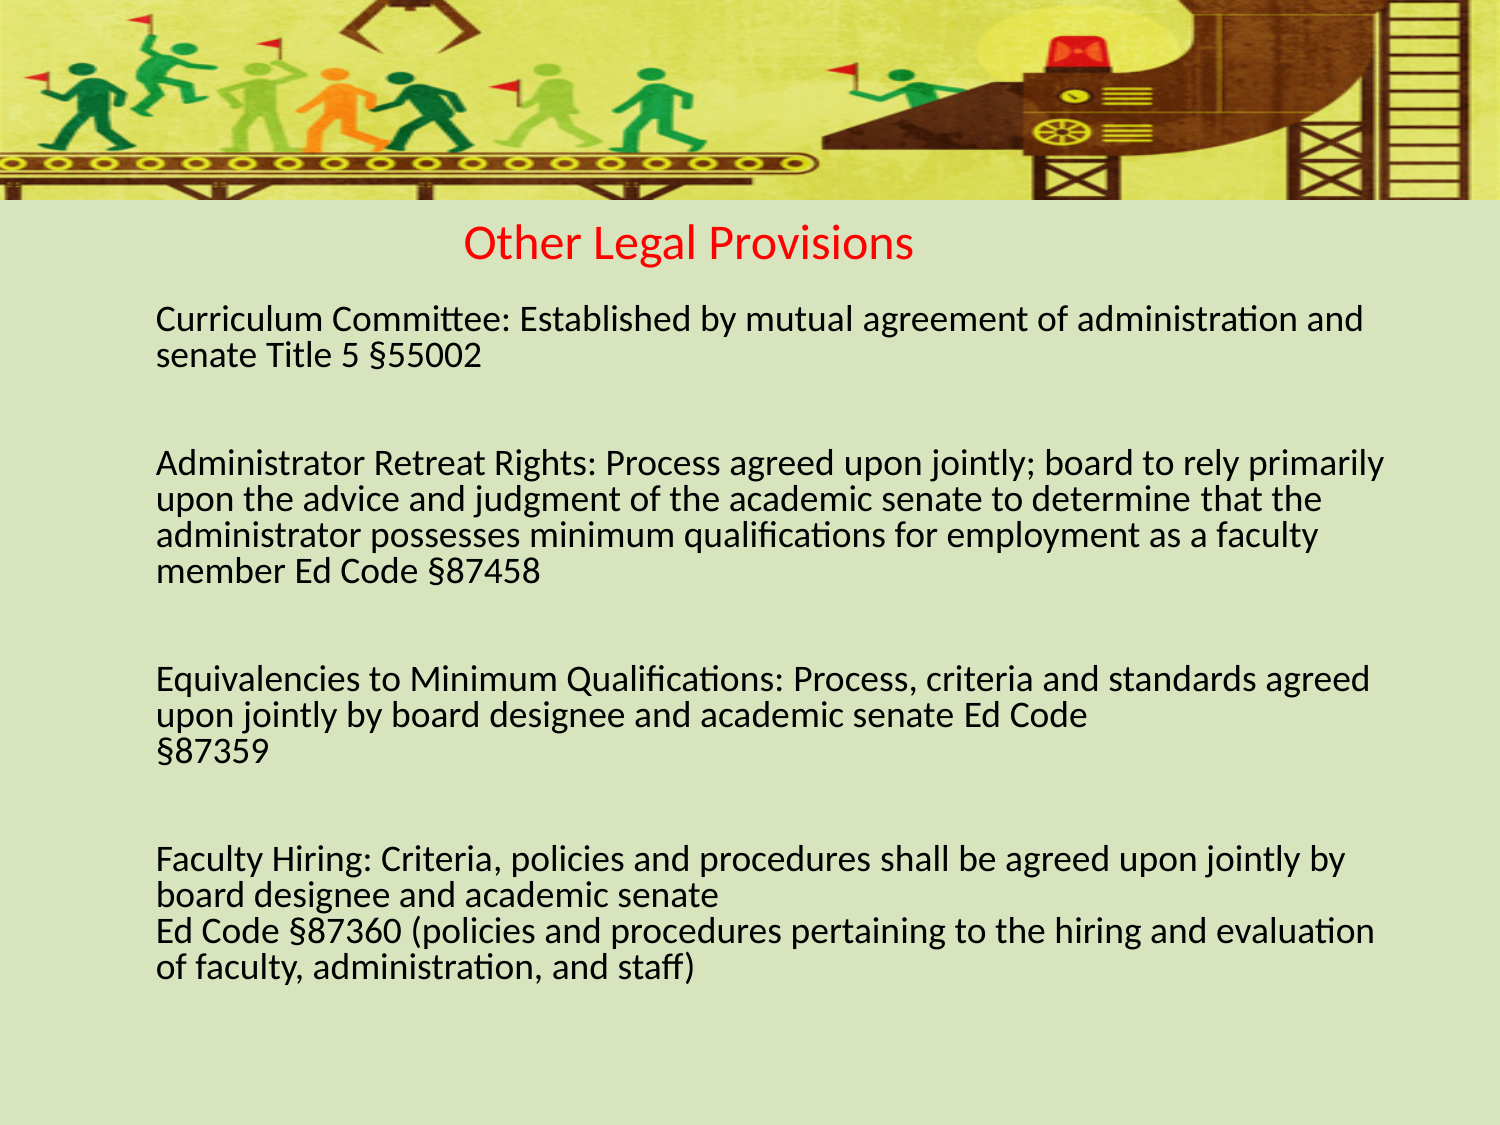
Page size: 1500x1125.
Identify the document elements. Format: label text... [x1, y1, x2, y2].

picture [0, 0, 1500, 201]
text_box Curriculum Committee: Established by mutual agreement of administration and senate Title 5 §55002 Administrator Retreat Rights: Process agreed upon jointly; board to rely primarily upon the advice and judgment of the academic senate to determine that the administrator possesses minimum qualifications for employment as a faculty member Ed Code §87458 Equivalencies to Minimum Qualifications: Process, criteria and standards agreed upon jointly by board designee and academic senate Ed Code §87359 Faculty Hiring: Criteria, policies and procedures shall be agreed upon jointly by board designee and academic senate Ed Code §87360 (policies and procedures pertaining to the hiring and evaluation of faculty, administration, and staff) [141, 214, 1420, 994]
text_box Other Legal Provisions [227, 209, 1151, 278]
